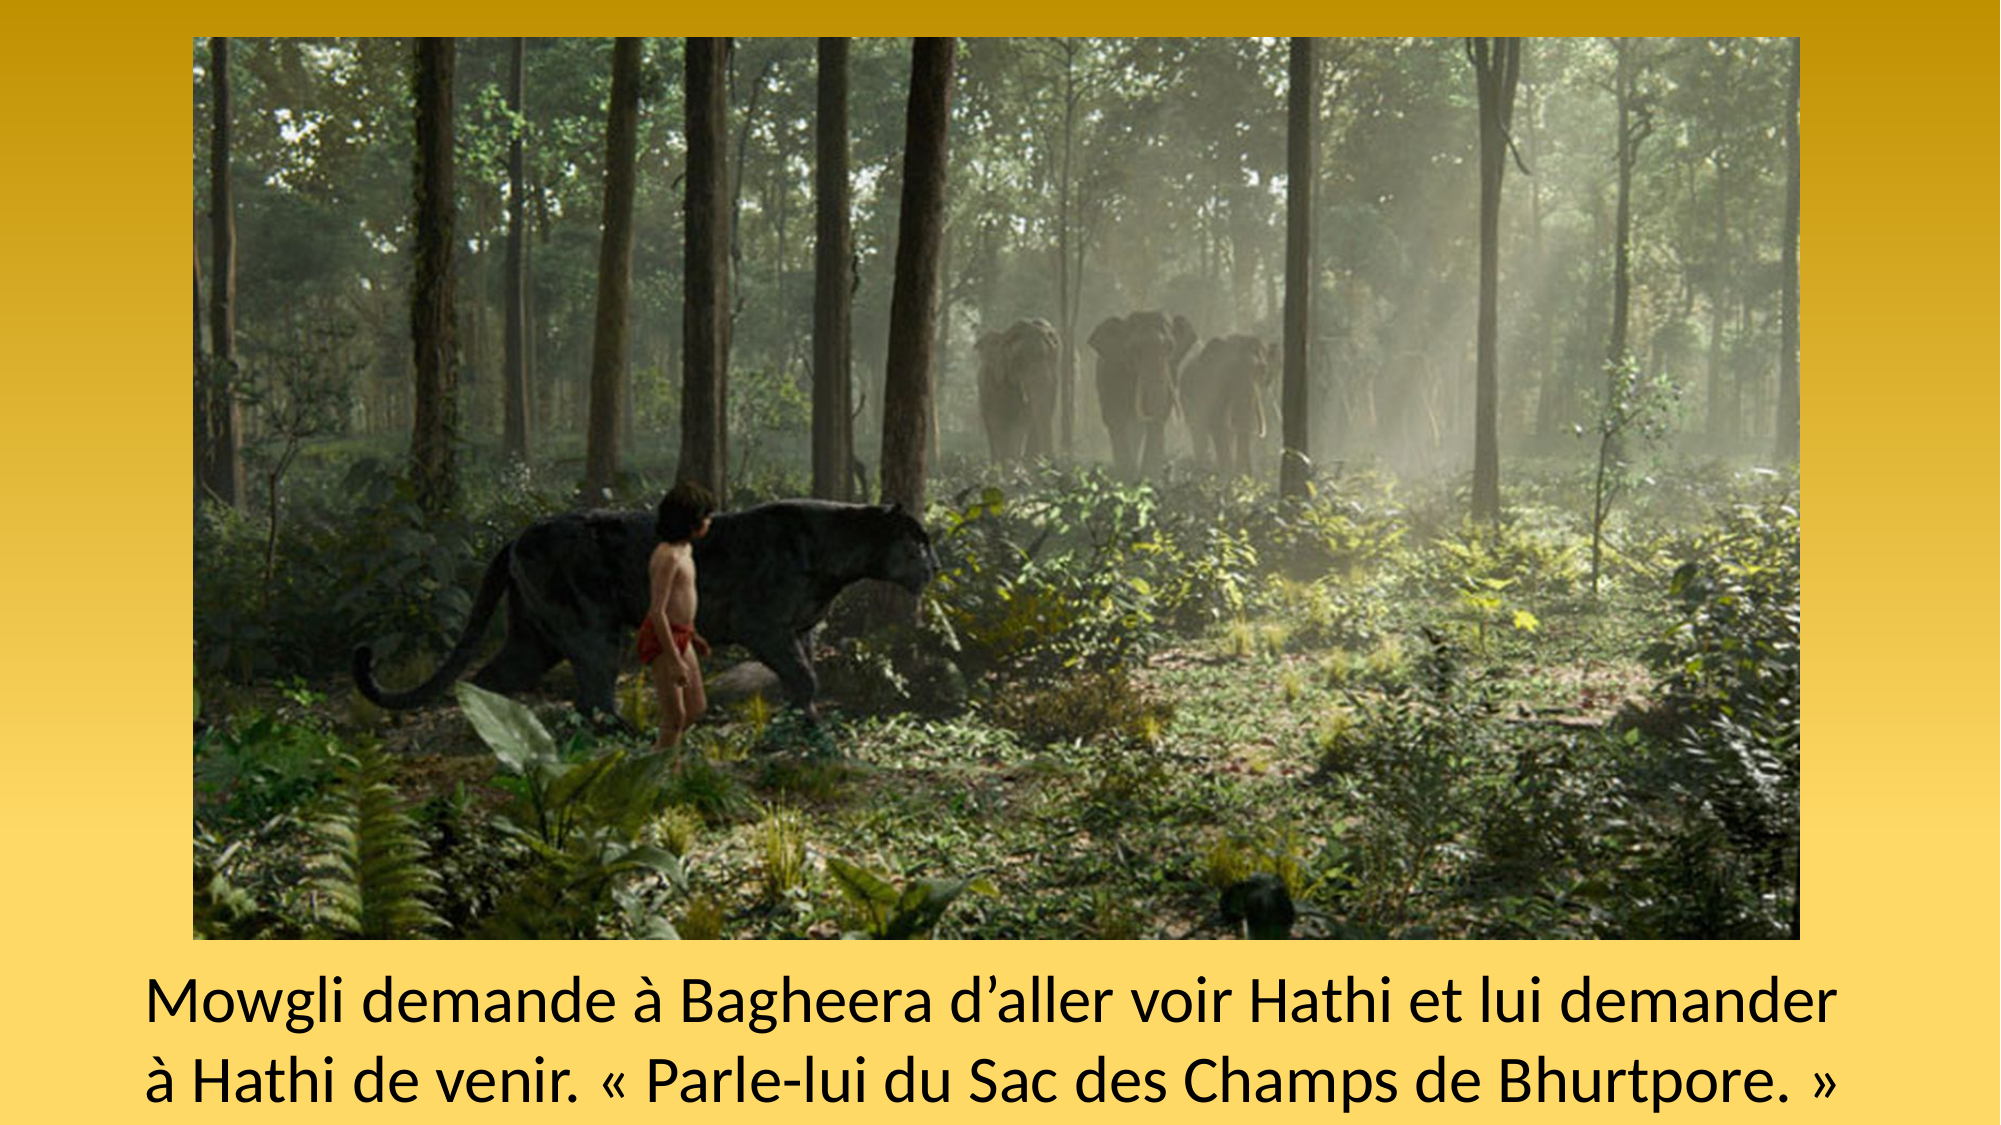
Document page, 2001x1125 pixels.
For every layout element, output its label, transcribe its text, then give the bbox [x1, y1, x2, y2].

picture [193, 37, 1800, 941]
text_box Mowgli demande à Bagheera d’aller voir Hathi et lui demander à Hathi de venir. « Parle-lui du Sac des Champs de Bhurtpore. » [130, 948, 1864, 1123]
